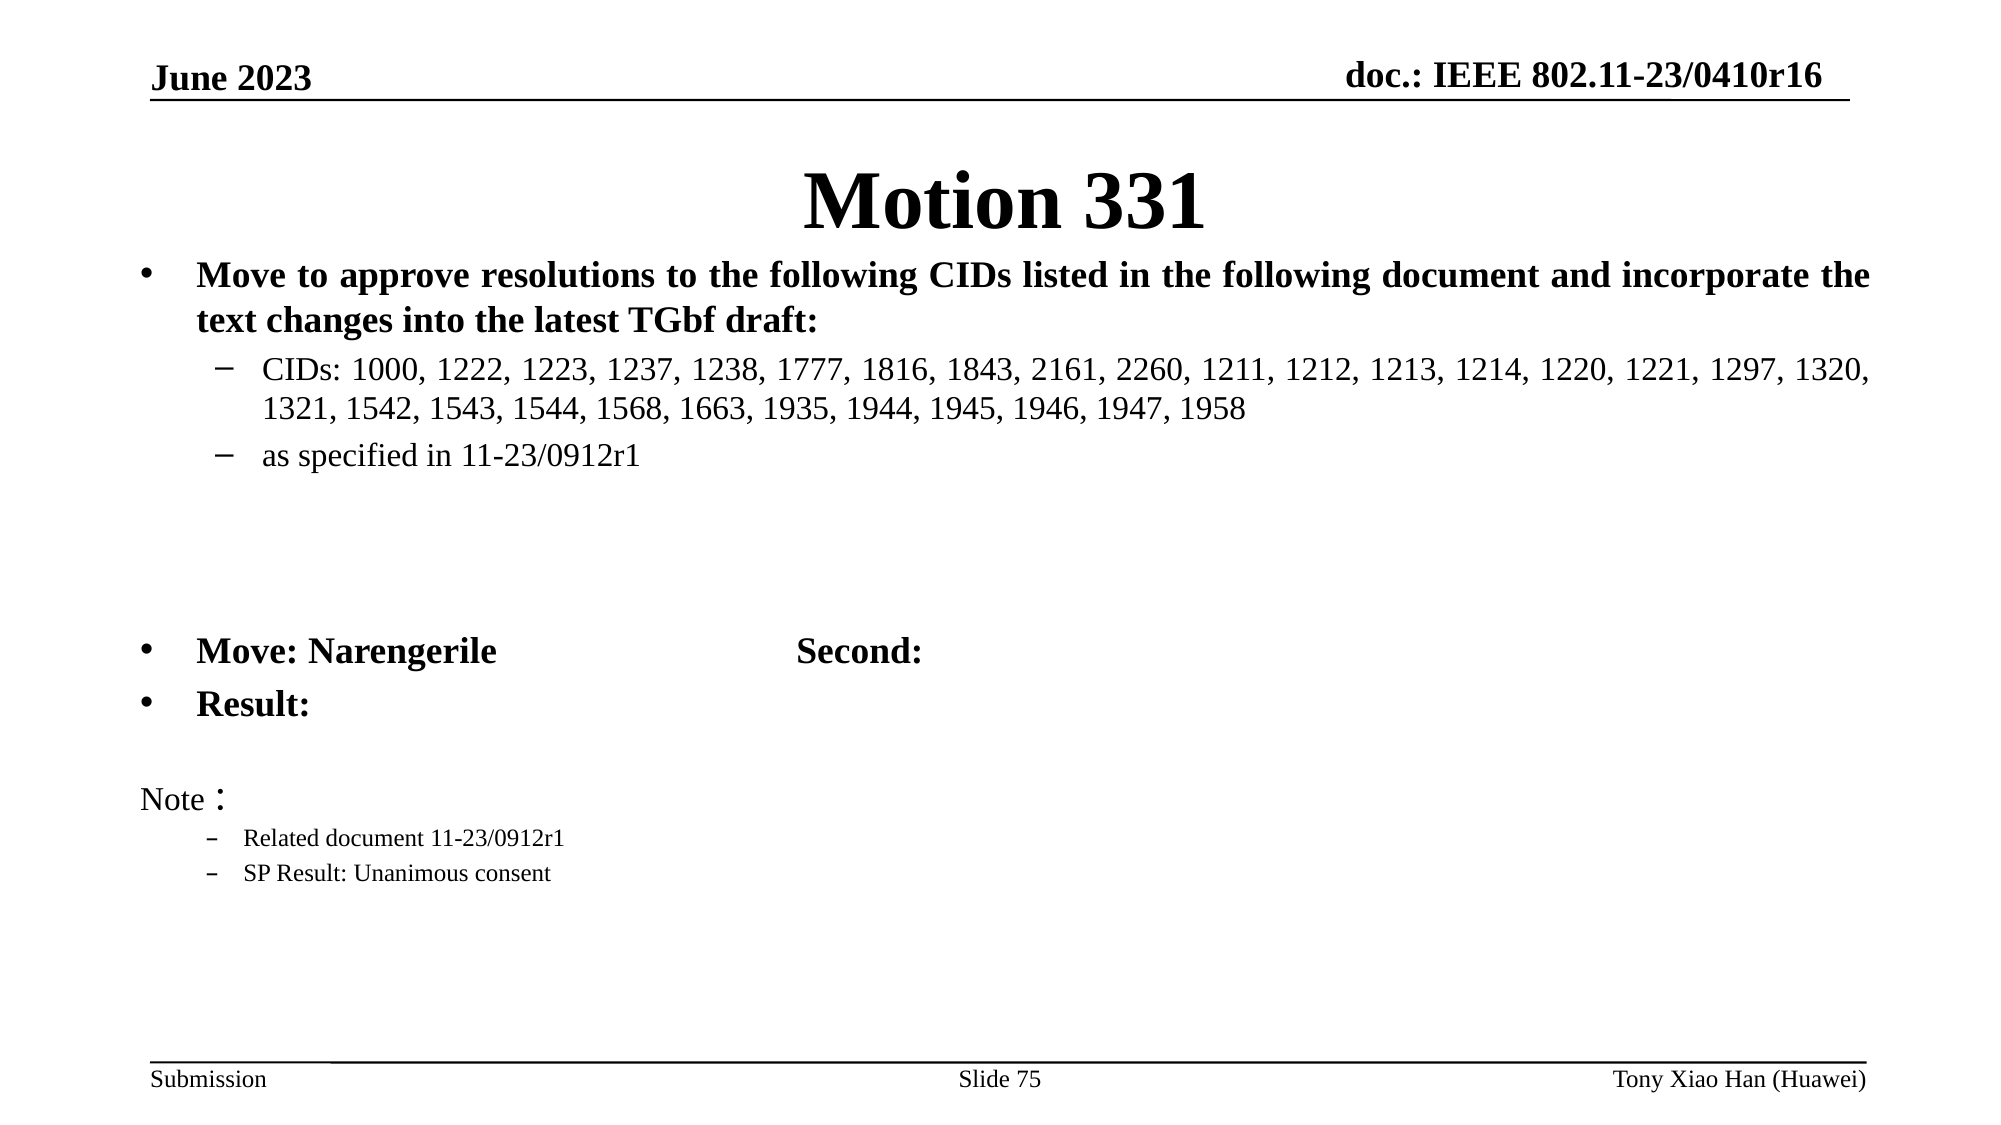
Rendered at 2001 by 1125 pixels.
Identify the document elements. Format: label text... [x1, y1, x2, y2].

text_box Motion 331 [368, 137, 1644, 212]
text_box Move to approve resolutions to the following CIDs listed in the following document and incorporate the text changes into the latest TGbf draft: CIDs: 1000, 1222, 1223, 1237, 1238, 1777, 1816, 1843, 2161, 2260, 1211, 1212, 1213, 1214, 1220, 1221, 1297, 1320, 1321, 1542, 1543, 1544, 1568, 1663, 1935, 1944, 1945, 1946, 1947, 1958 as specified in 11-23/0912r1 Move: Narengerile Second: Result: Note： Related document 11-23/0912r1 SP Result: Unanimous consent [125, 212, 1888, 900]
